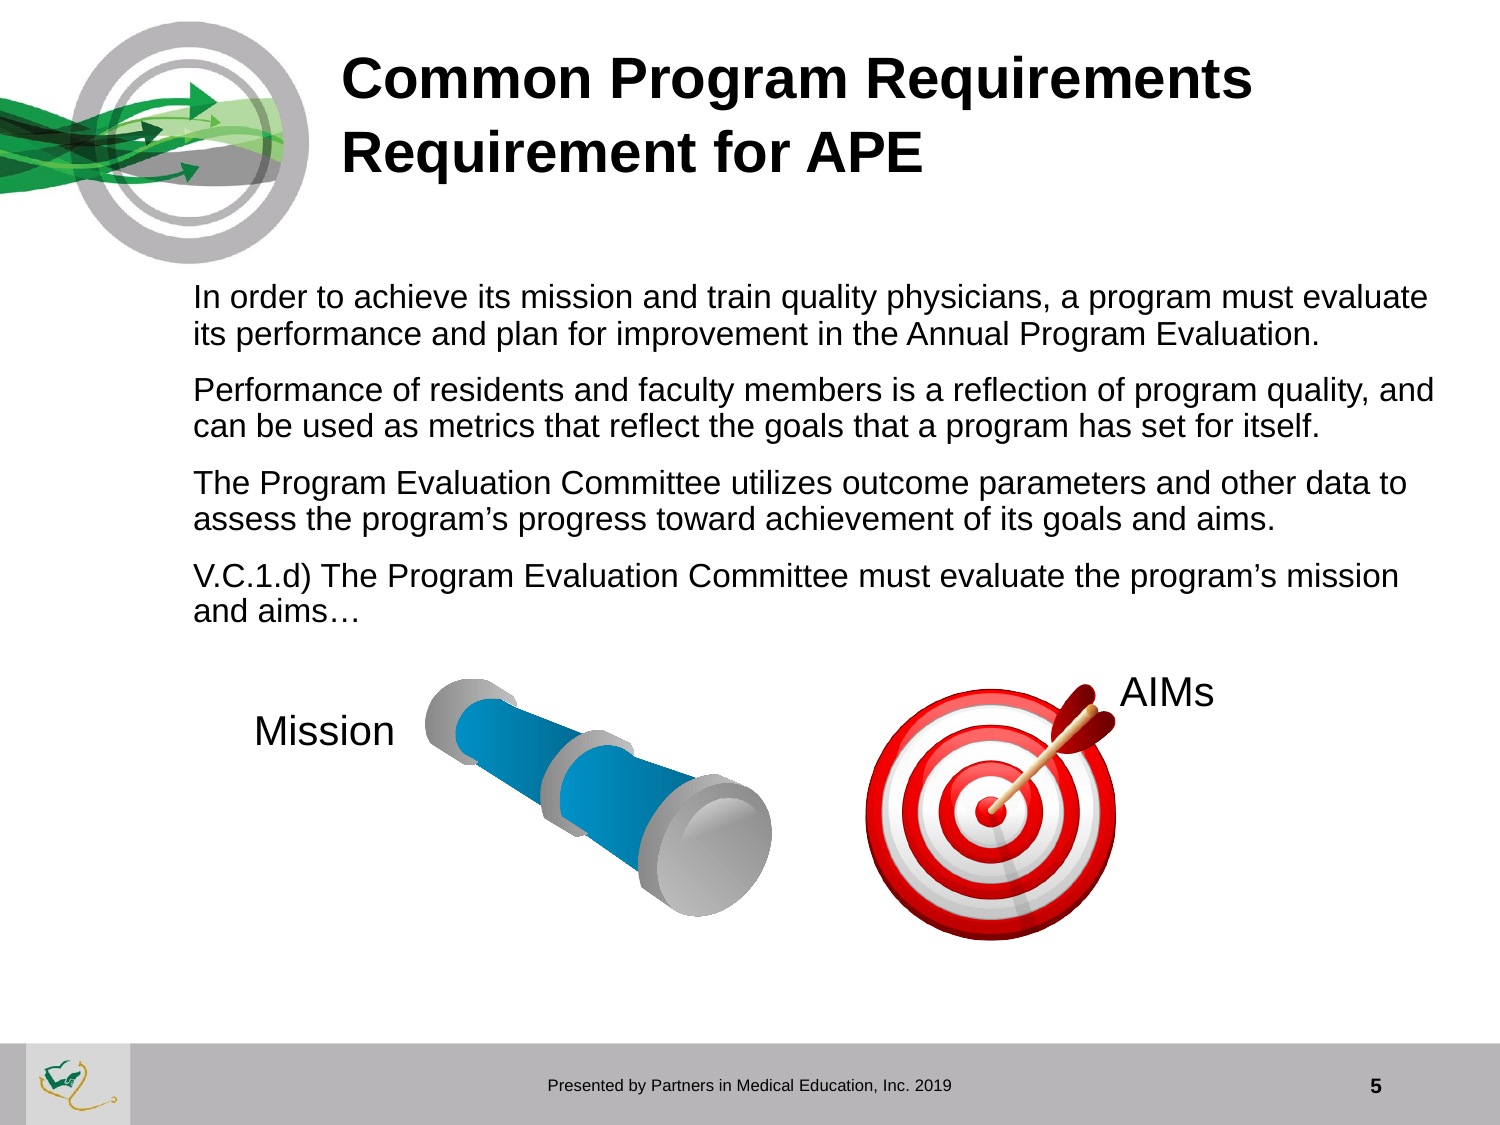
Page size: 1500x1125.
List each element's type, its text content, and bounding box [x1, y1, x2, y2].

picture [0, 0, 1500, 1125]
slide_number 5 [1059, 1055, 1397, 1116]
text_box Mission [239, 696, 416, 812]
list In order to achieve its mission and train quality physicians, a program must evaluate its performance and plan for improvement in the Annual Program Evaluation. Performance of residents and faculty members is a reflection of program quality, and can be used as metrics that reflect the goals that a program has set for itself. The Program Evaluation Committee utilizes outcome parameters and other data to assess the program’s progress toward achievement of its goals and aims. V.C.1.d) The Program Evaluation Committee must evaluate the program’s mission and aims… [103, 265, 1453, 994]
text_box AIMs [1105, 657, 1333, 757]
title Common Program Requirements Requirement for APE [326, 40, 1397, 258]
footer Presented by Partners in Medical Education, Inc. 2019 [496, 1055, 1004, 1116]
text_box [421, 683, 774, 912]
